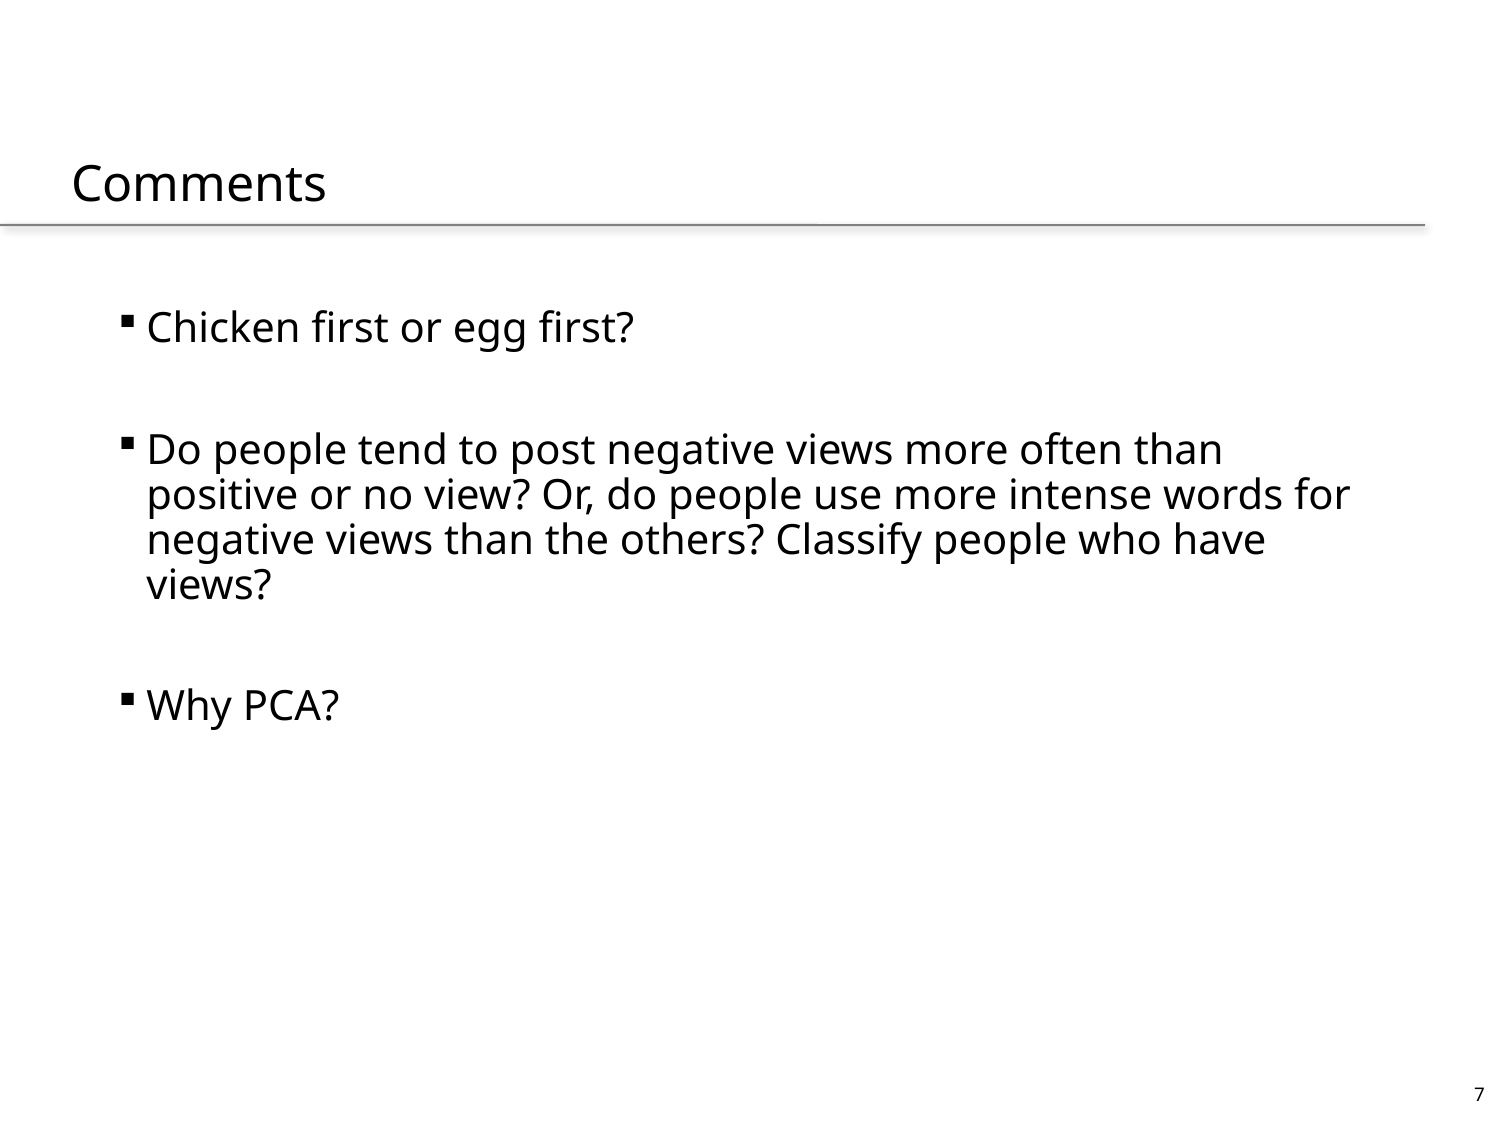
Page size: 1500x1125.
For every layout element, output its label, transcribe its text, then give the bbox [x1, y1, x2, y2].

slide_number 7 [1162, 1065, 1500, 1125]
title Comments [56, 55, 1351, 221]
list Chicken first or egg first? Do people tend to post negative views more often than positive or no view? Or, do people use more intense words for negative views than the others? Classify people who have views? Why PCA? [103, 299, 1397, 1014]
